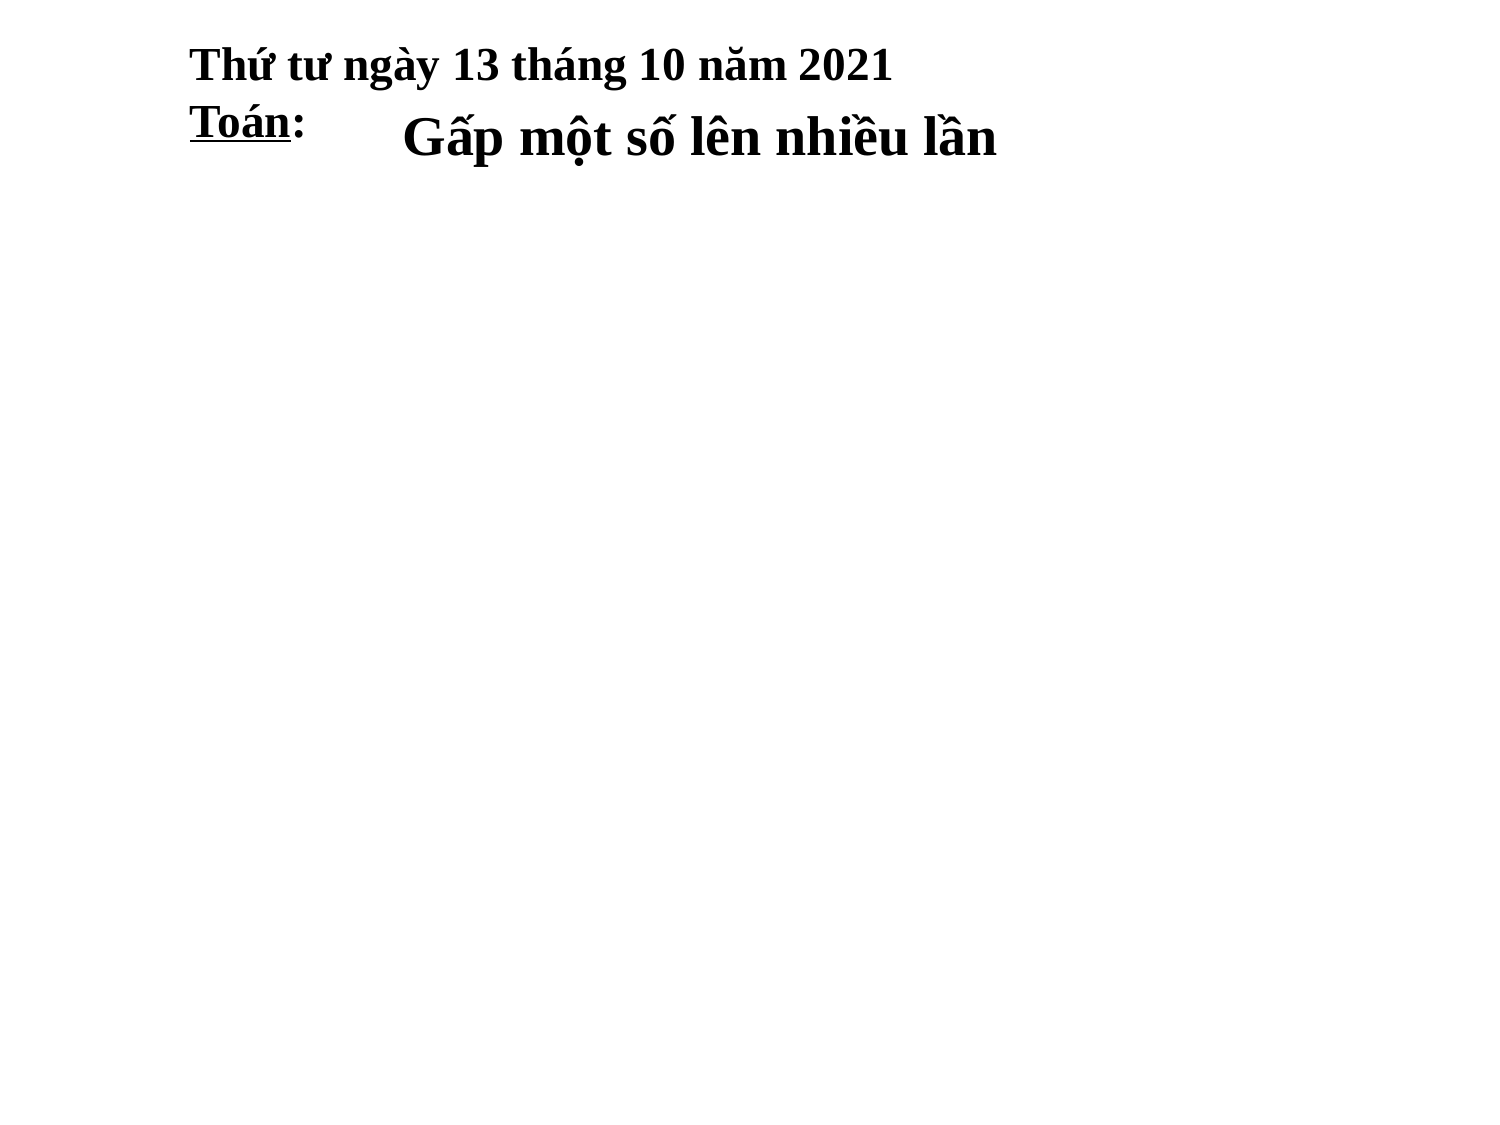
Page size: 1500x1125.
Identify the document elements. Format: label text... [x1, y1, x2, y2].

text_box Gấp một số lên nhiều lần [387, 68, 1100, 199]
title Thứ tư ngày 13 tháng 10 năm 2021 Toán: [174, 24, 1463, 155]
